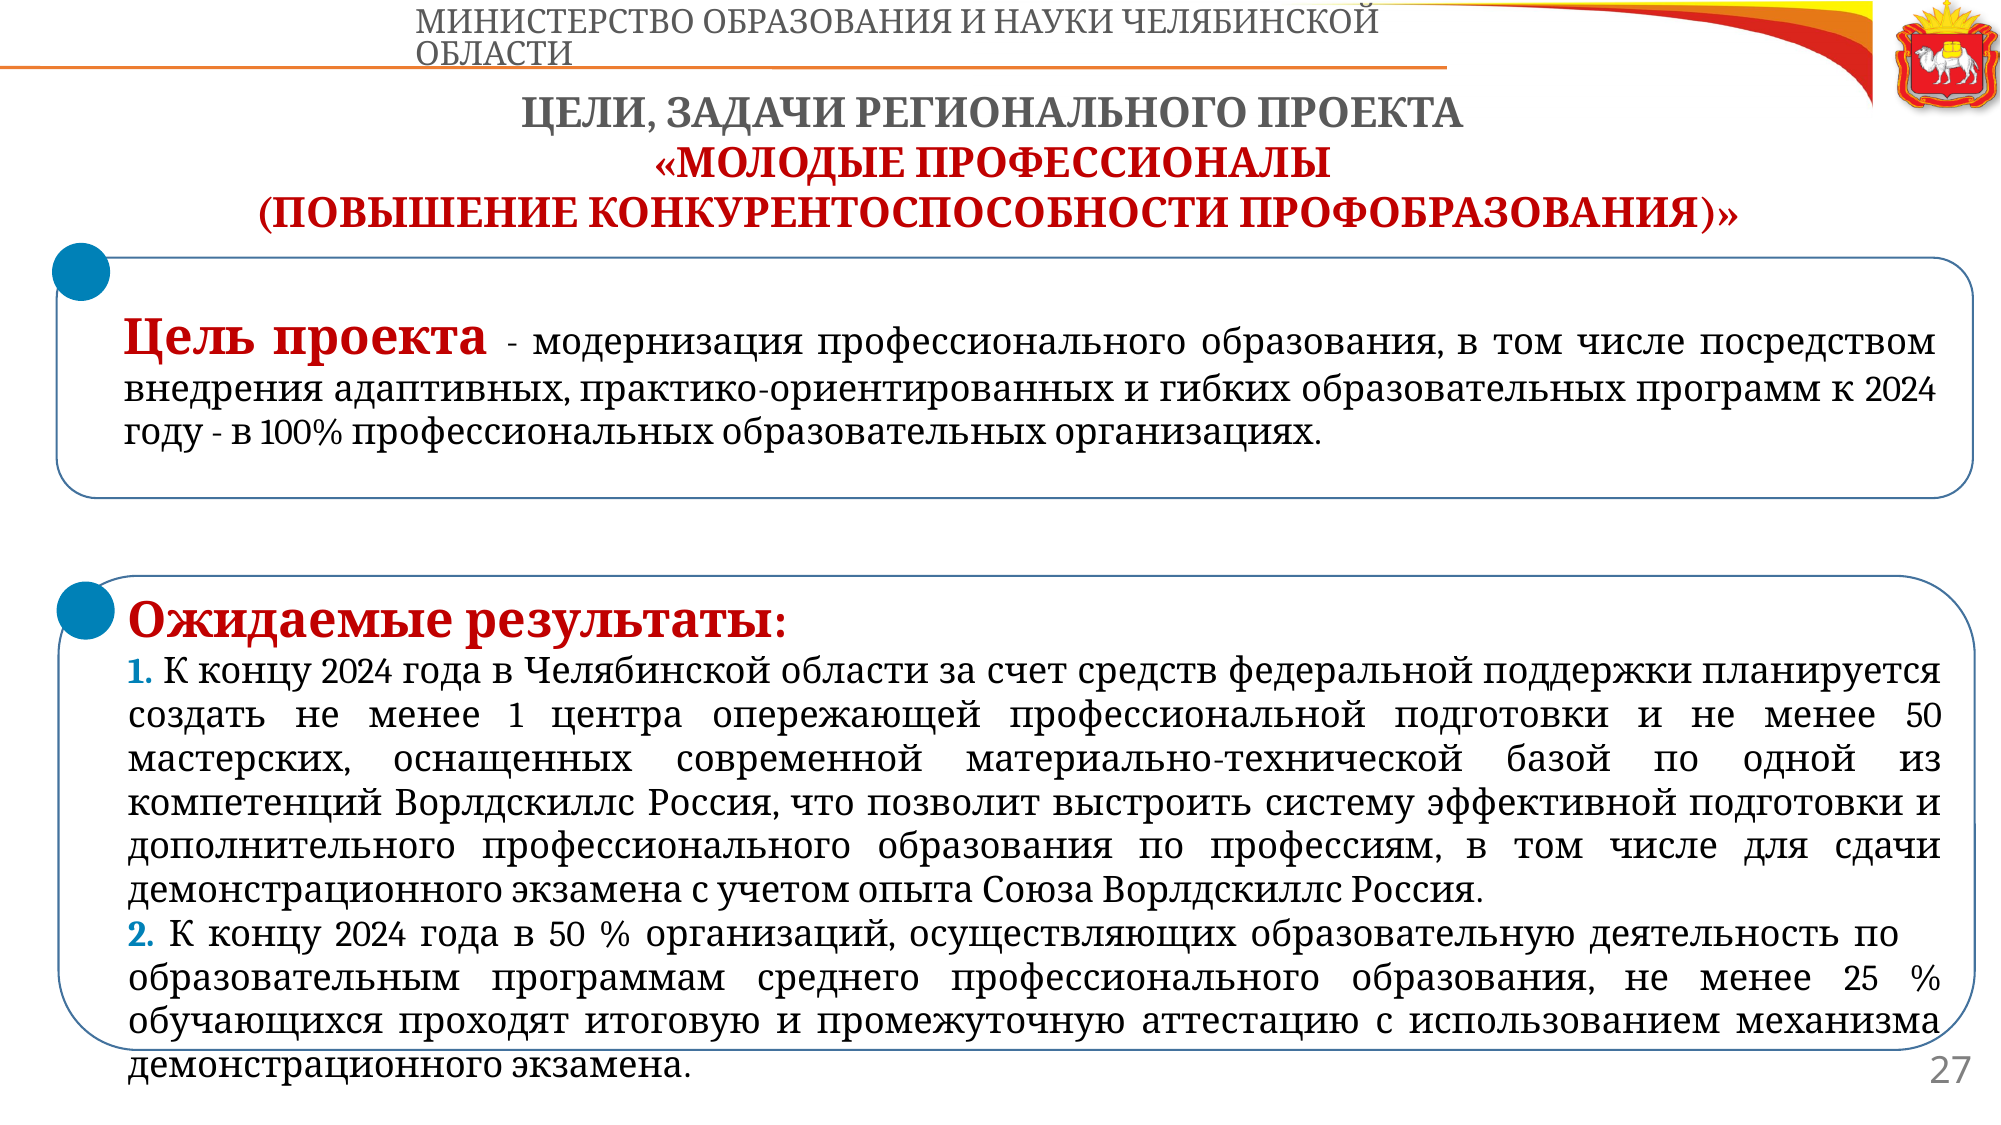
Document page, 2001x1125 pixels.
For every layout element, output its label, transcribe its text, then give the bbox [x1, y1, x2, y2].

text_box [50, 241, 112, 302]
text_box [57, 625, 113, 1048]
text_box ЦЕЛИ, ЗАДАЧИ РЕГИОНАЛЬНОГО ПРОЕКТА «Молодые профессионалы (Повышение конкурентоспособности профобразования)» [47, 88, 1948, 233]
text_box [55, 256, 1974, 500]
text_box МИНИСТЕРСТВО ОБРАЗОВАНИЯ И НАУКИ ЧЕЛЯБИНСКОЙ ОБЛАСТИ [400, 70, 973, 81]
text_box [973, 0, 2000, 118]
text_box [1959, 605, 1976, 1020]
text_box 27 [1864, 1035, 2000, 1111]
text_box МИНИСТЕРСТВО ОБРАЗОВАНИЯ И НАУКИ ЧЕЛЯБИНСКОЙ ОБЛАСТИ [400, 0, 973, 66]
text_box [100, 574, 1924, 596]
text_box Цель проекта - модернизация профессионального образования, в том числе посредством внедрения адаптивных, практико-ориентированных и гибких образовательных программ к 2024 году - в 100% профессиональных образовательных организациях. [109, 297, 1953, 460]
text_box [55, 580, 113, 641]
text_box Ожидаемые результаты: 1. К концу 2024 года в Челябинской области за счет средств федеральной поддержки планируется создать не менее 1 центра опережающей профессиональной подготовки и не менее 50 мастерских, оснащенных современной материально-технической базой по одной из компетенций Ворлдскиллс Россия, что позволит выстроить систему эффективной подготовки и дополнительного профессионального образования по профессиям, в том числе для сдачи демонстрационного экзамена с учетом опыта Союза Ворлдскиллс Россия. 2. К концу 2024 года в 50 % организаций, осуществляющих образовательную деятельность по образовательным программам среднего профессионального образования, не менее 25 % обучающихся проходят итоговую и промежуточную аттестацию с использованием механизма демонстрационного экзамена. [113, 580, 1959, 1092]
